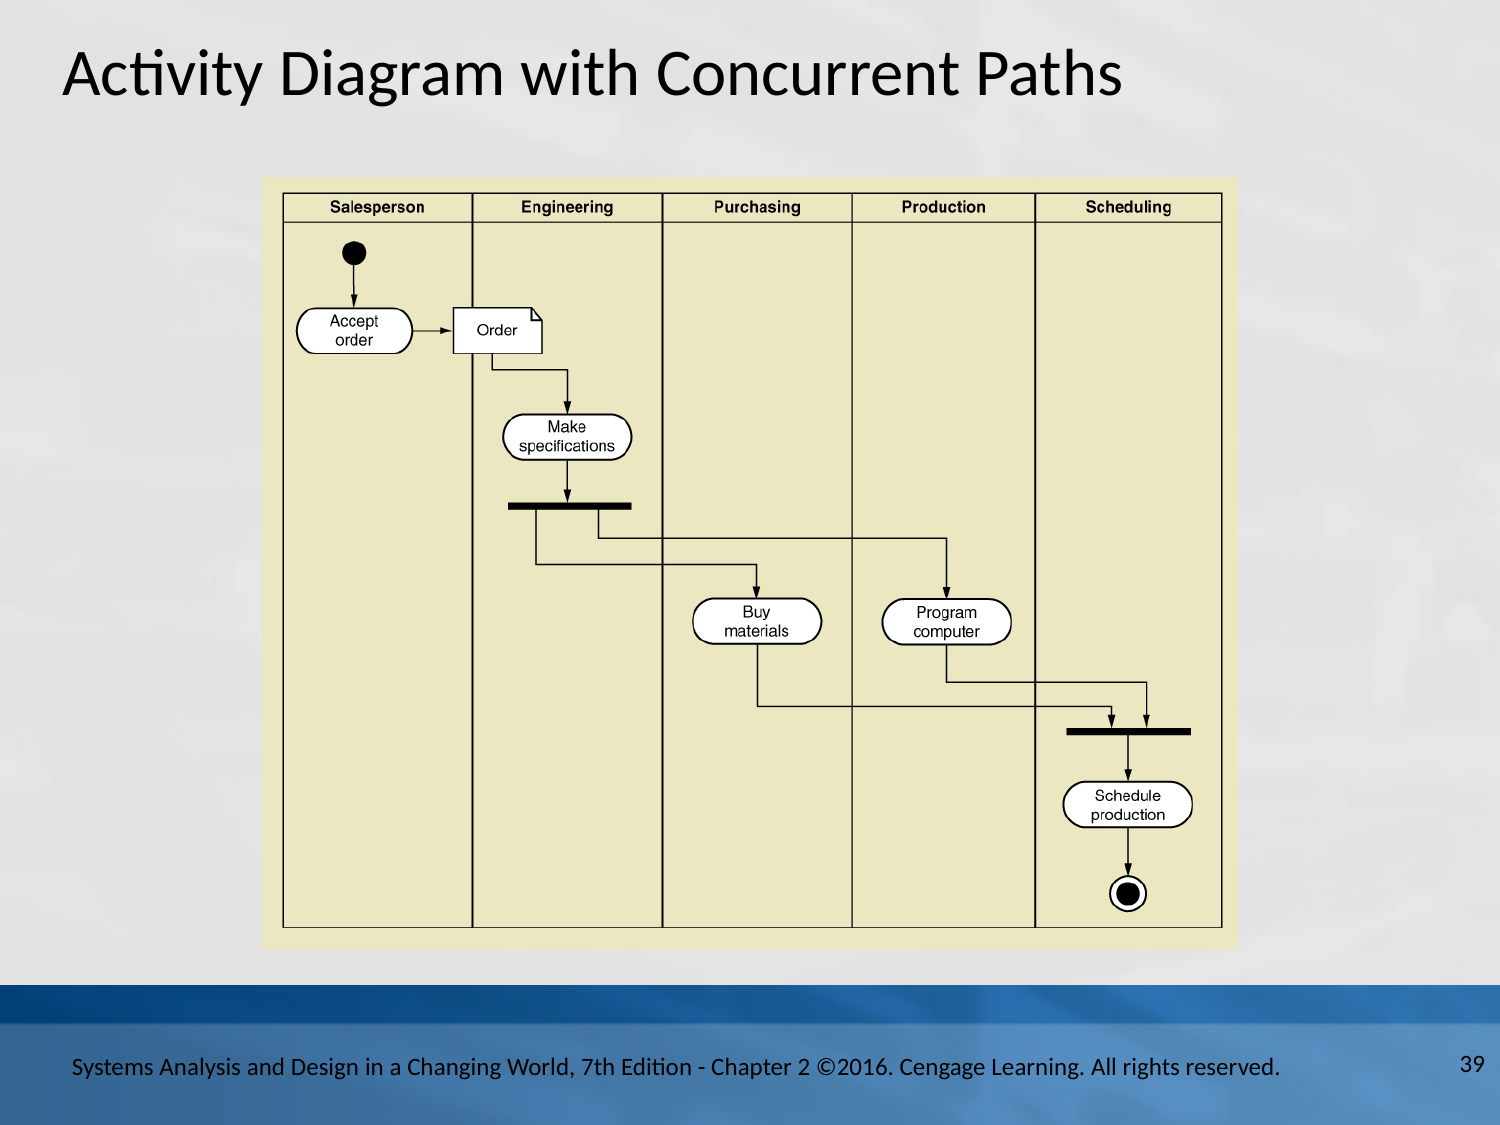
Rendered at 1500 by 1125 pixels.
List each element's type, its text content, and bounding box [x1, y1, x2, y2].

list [262, 177, 1238, 951]
title Activity Diagram with Concurrent Paths [62, 37, 1438, 138]
picture [0, 0, 1500, 1125]
slide_number 39 [1312, 1025, 1500, 1100]
